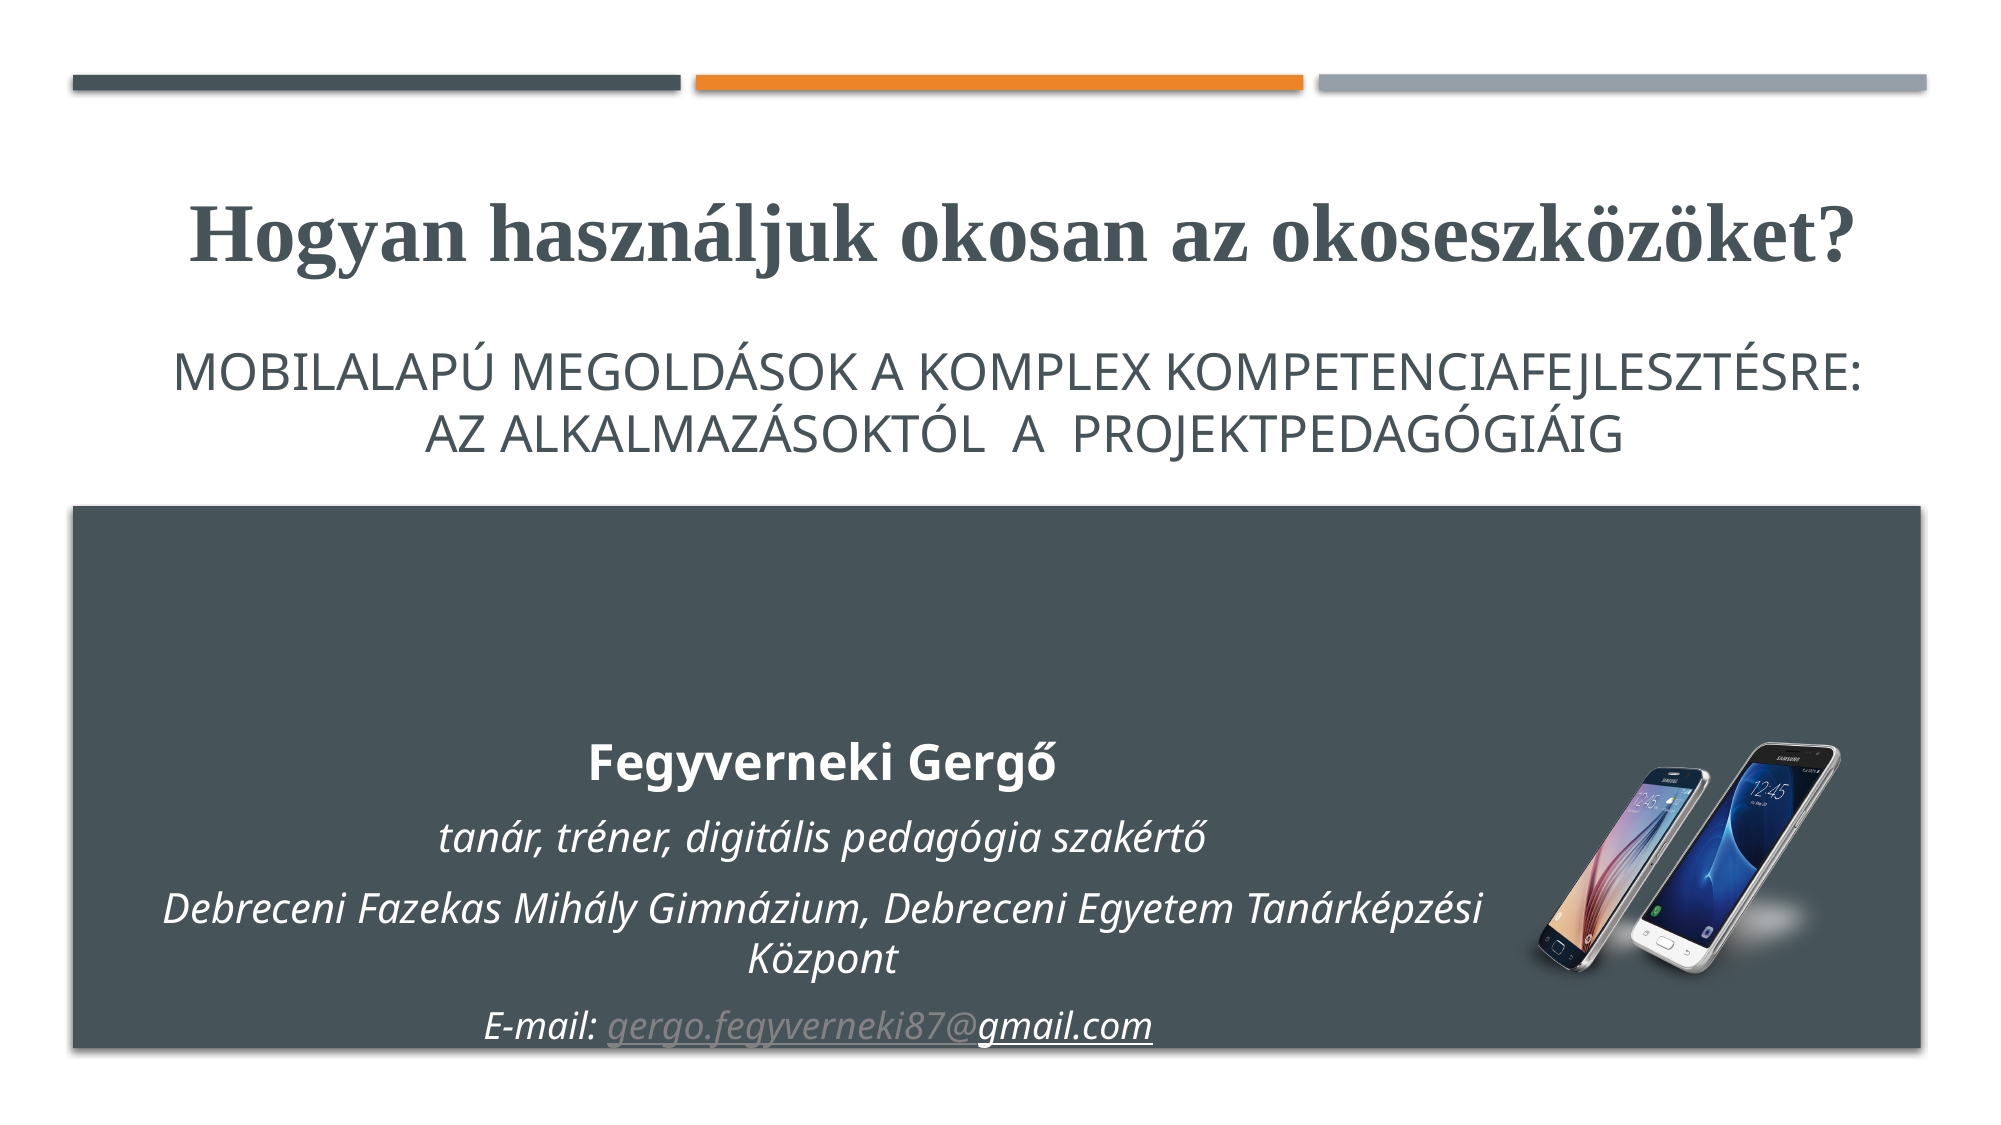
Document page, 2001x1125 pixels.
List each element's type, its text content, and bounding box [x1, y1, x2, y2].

picture [1484, 721, 1902, 993]
title Hogyan használjuk okosan az okoseszközöket? Mobilalapú megoldások a komplex kompetenciafejlesztésre: az alkalmazásoktól a projektpedagógiáig [123, 164, 1927, 579]
subtitle Fegyverneki Gergő tanár, tréner, digitális pedagógia szakértő Debreceni Fazekas Mihály Gimnázium, Debreceni Egyetem Tanárképzési Központ E-mail: gergo.fegyverneki87@gmail.com [123, 722, 1524, 1070]
